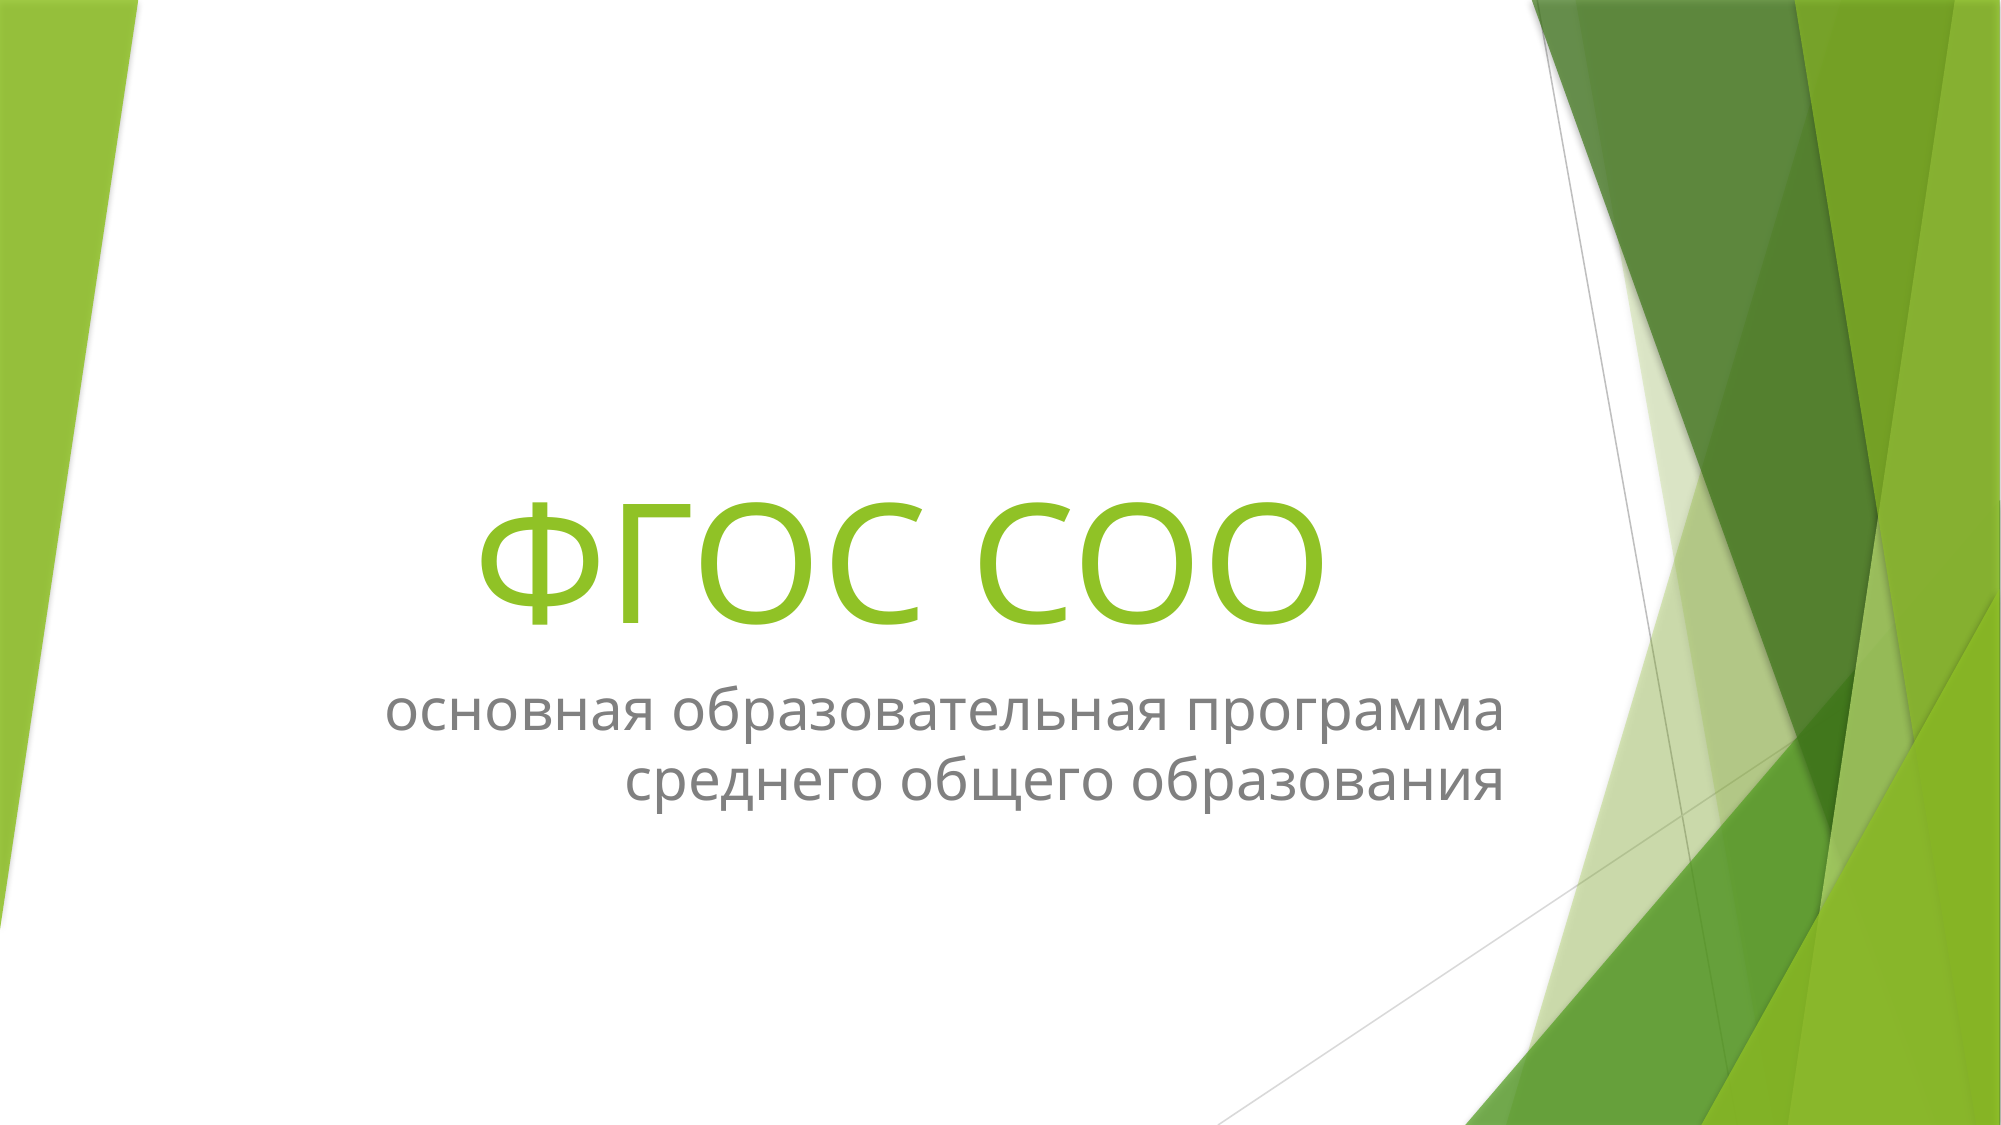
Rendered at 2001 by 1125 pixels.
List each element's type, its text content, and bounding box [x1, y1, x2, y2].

title ФГОС СОО [247, 394, 1522, 664]
subtitle основная образовательная программа среднего общего образования [247, 664, 1522, 845]
